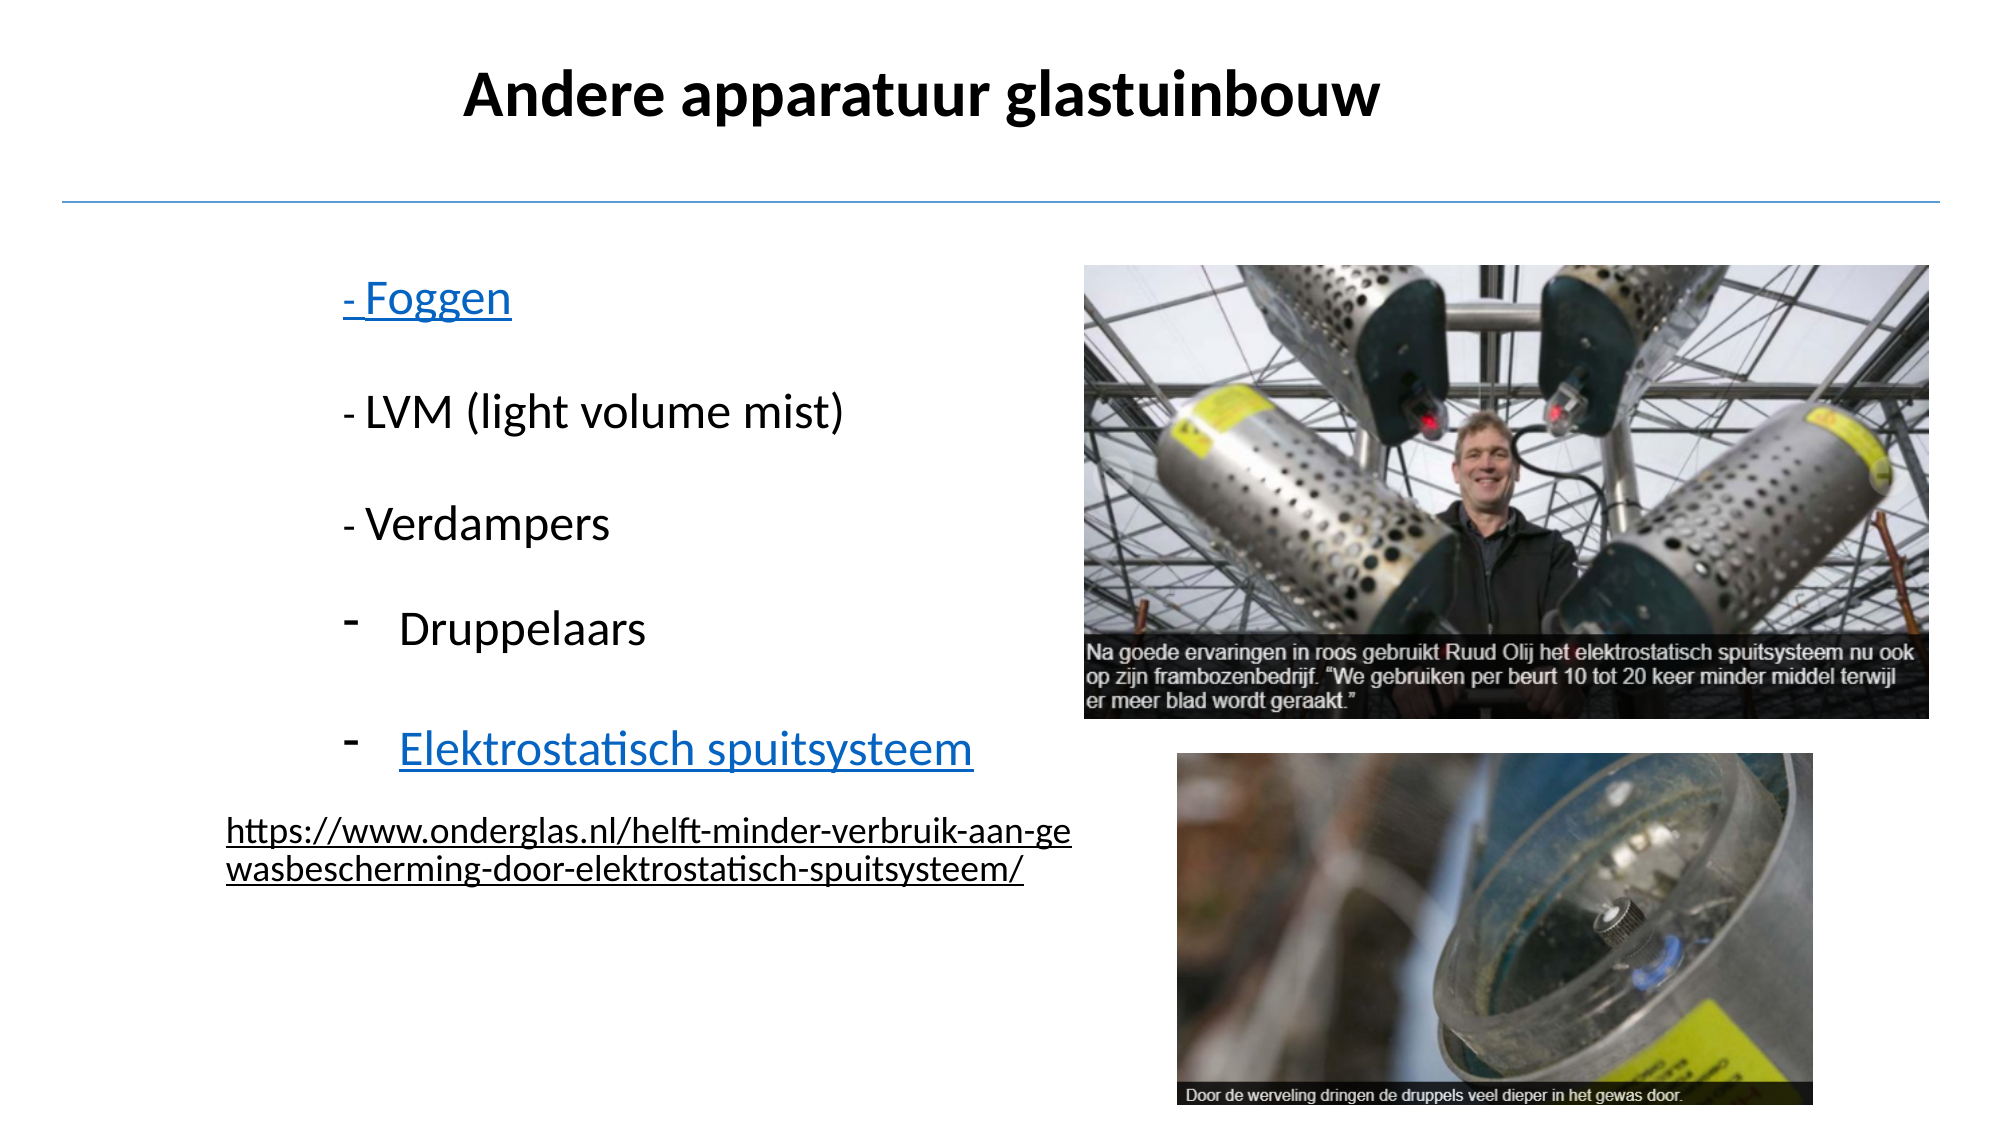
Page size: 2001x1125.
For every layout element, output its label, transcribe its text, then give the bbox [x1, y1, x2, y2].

text_box Druppelaars Elektrostatisch spuitsysteem [328, 588, 1495, 829]
text_box https://www.onderglas.nl/helft-minder-verbruik-aan-gewasbescherming-door-elektrostatisch-spuitsysteem/ [211, 798, 1112, 904]
text_box Andere apparatuur glastuinbouw [449, 42, 1518, 138]
text_box - LVM (light volume mist) [328, 370, 952, 483]
picture [1177, 753, 1813, 1105]
text_box - Foggen [328, 256, 952, 370]
text_box - Verdampers [328, 483, 952, 588]
picture [1084, 265, 1929, 719]
